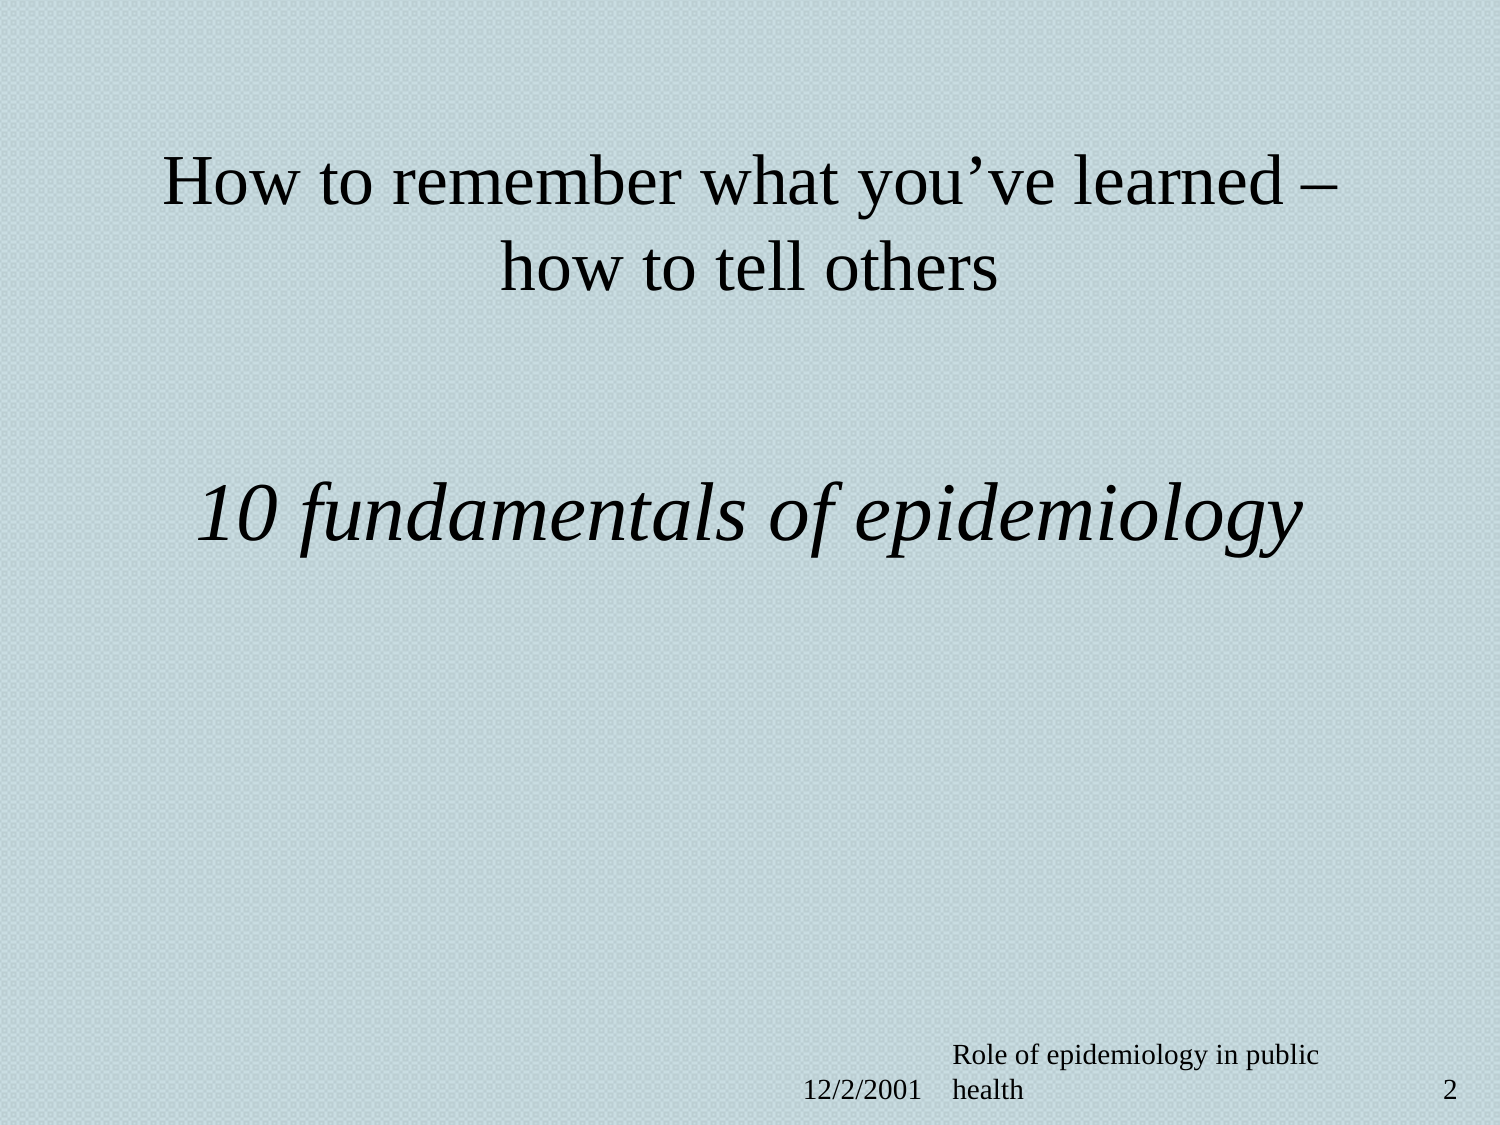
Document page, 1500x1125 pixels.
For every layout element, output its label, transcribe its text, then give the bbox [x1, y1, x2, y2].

slide_number 2 [1413, 1034, 1488, 1113]
list 10 fundamentals of epidemiology [87, 299, 1413, 975]
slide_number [587, 1034, 937, 1113]
title How to remember what you’ve learned – how to tell others [112, 125, 1388, 299]
footer Role of epidemiology in public health [937, 1034, 1413, 1113]
